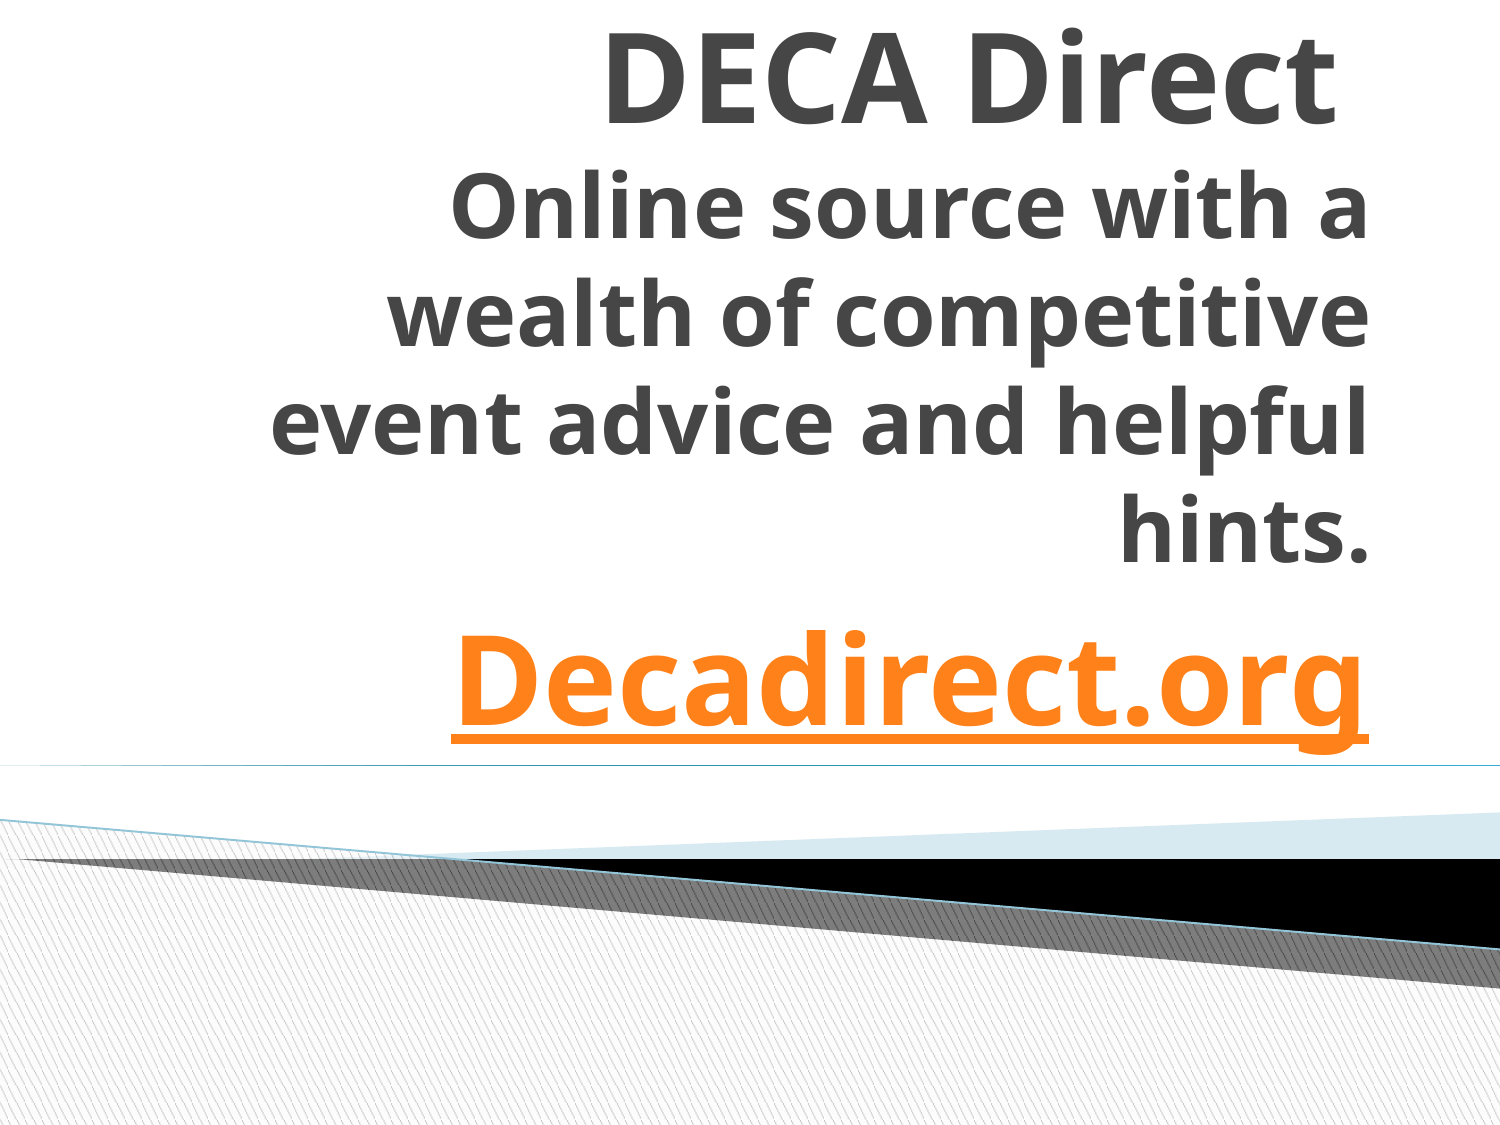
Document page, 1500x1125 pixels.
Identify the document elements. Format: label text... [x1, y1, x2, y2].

title DECA Direct Online source with a wealth of competitive event advice and helpful hints. [112, 87, 1388, 588]
subtitle Decadirect.org [112, 592, 1388, 790]
picture [5, 859, 1500, 989]
